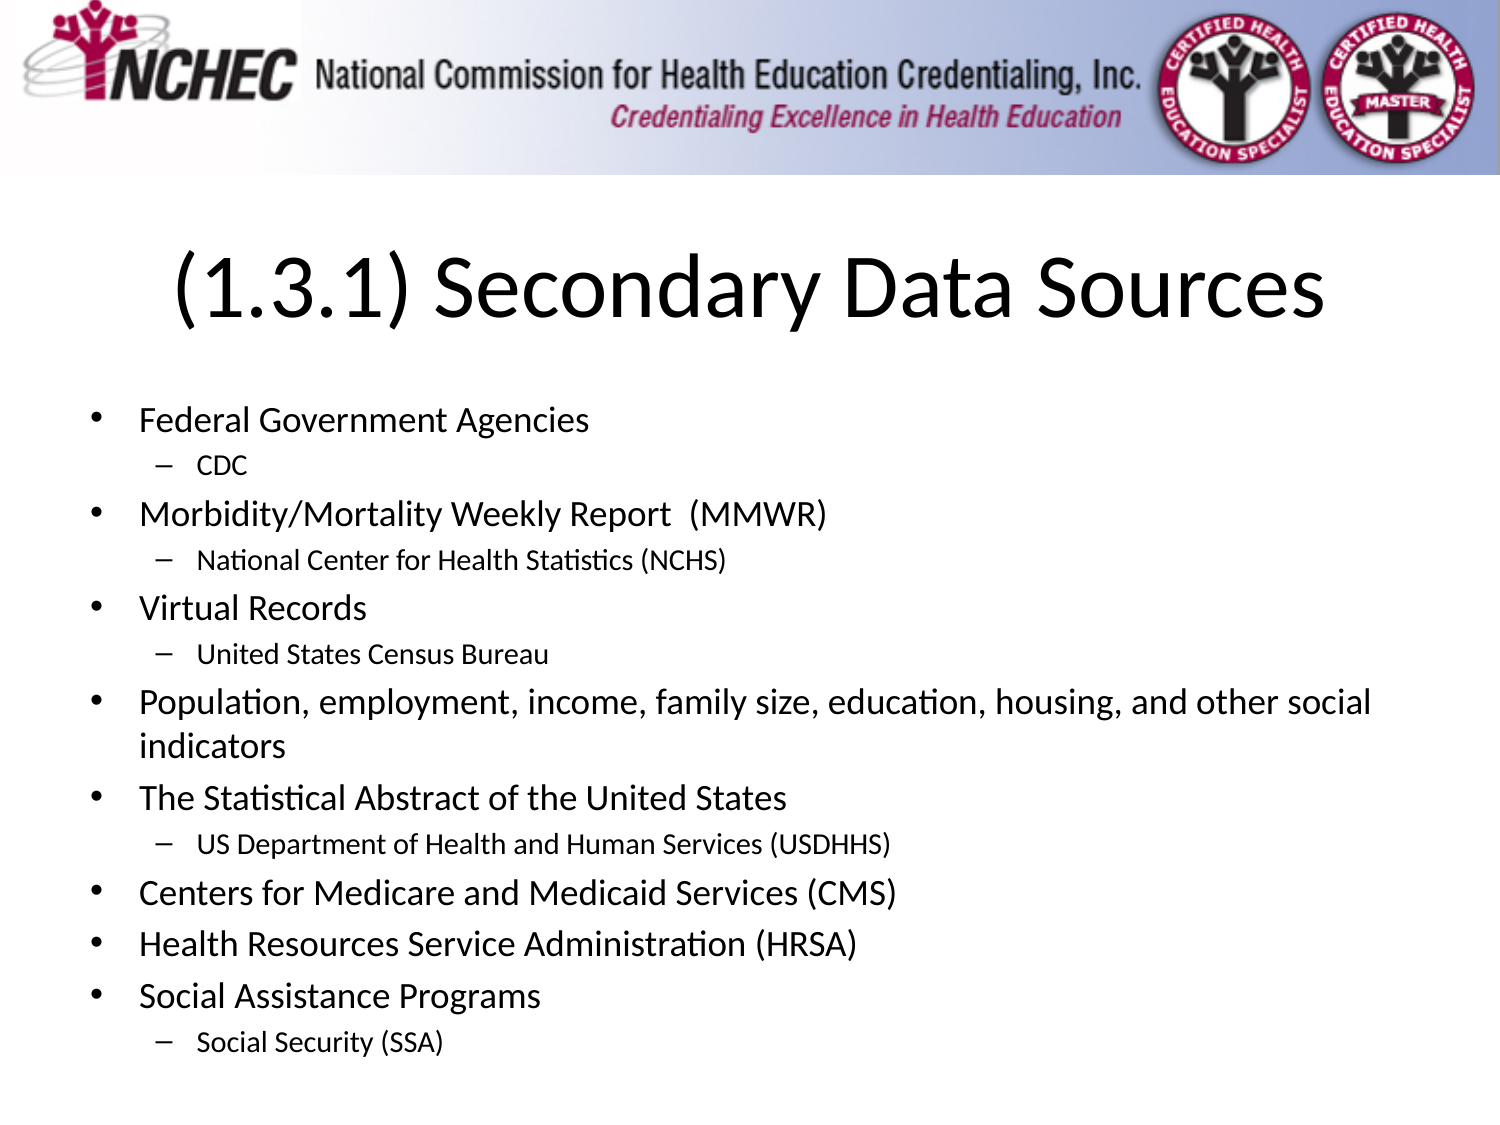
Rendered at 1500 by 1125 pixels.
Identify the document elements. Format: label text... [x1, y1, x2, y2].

picture [0, 0, 1500, 176]
title (1.3.1) Secondary Data Sources [75, 187, 1425, 375]
list Federal Government Agencies CDC Morbidity/Mortality Weekly Report (MMWR) National Center for Health Statistics (NCHS) Virtual Records United States Census Bureau Population, employment, income, family size, education, housing, and other social indicators The Statistical Abstract of the United States US Department of Health and Human Services (USDHHS) Centers for Medicare and Medicaid Services (CMS) Health Resources Service Administration (HRSA) Social Assistance Programs Social Security (SSA) [75, 387, 1425, 1068]
